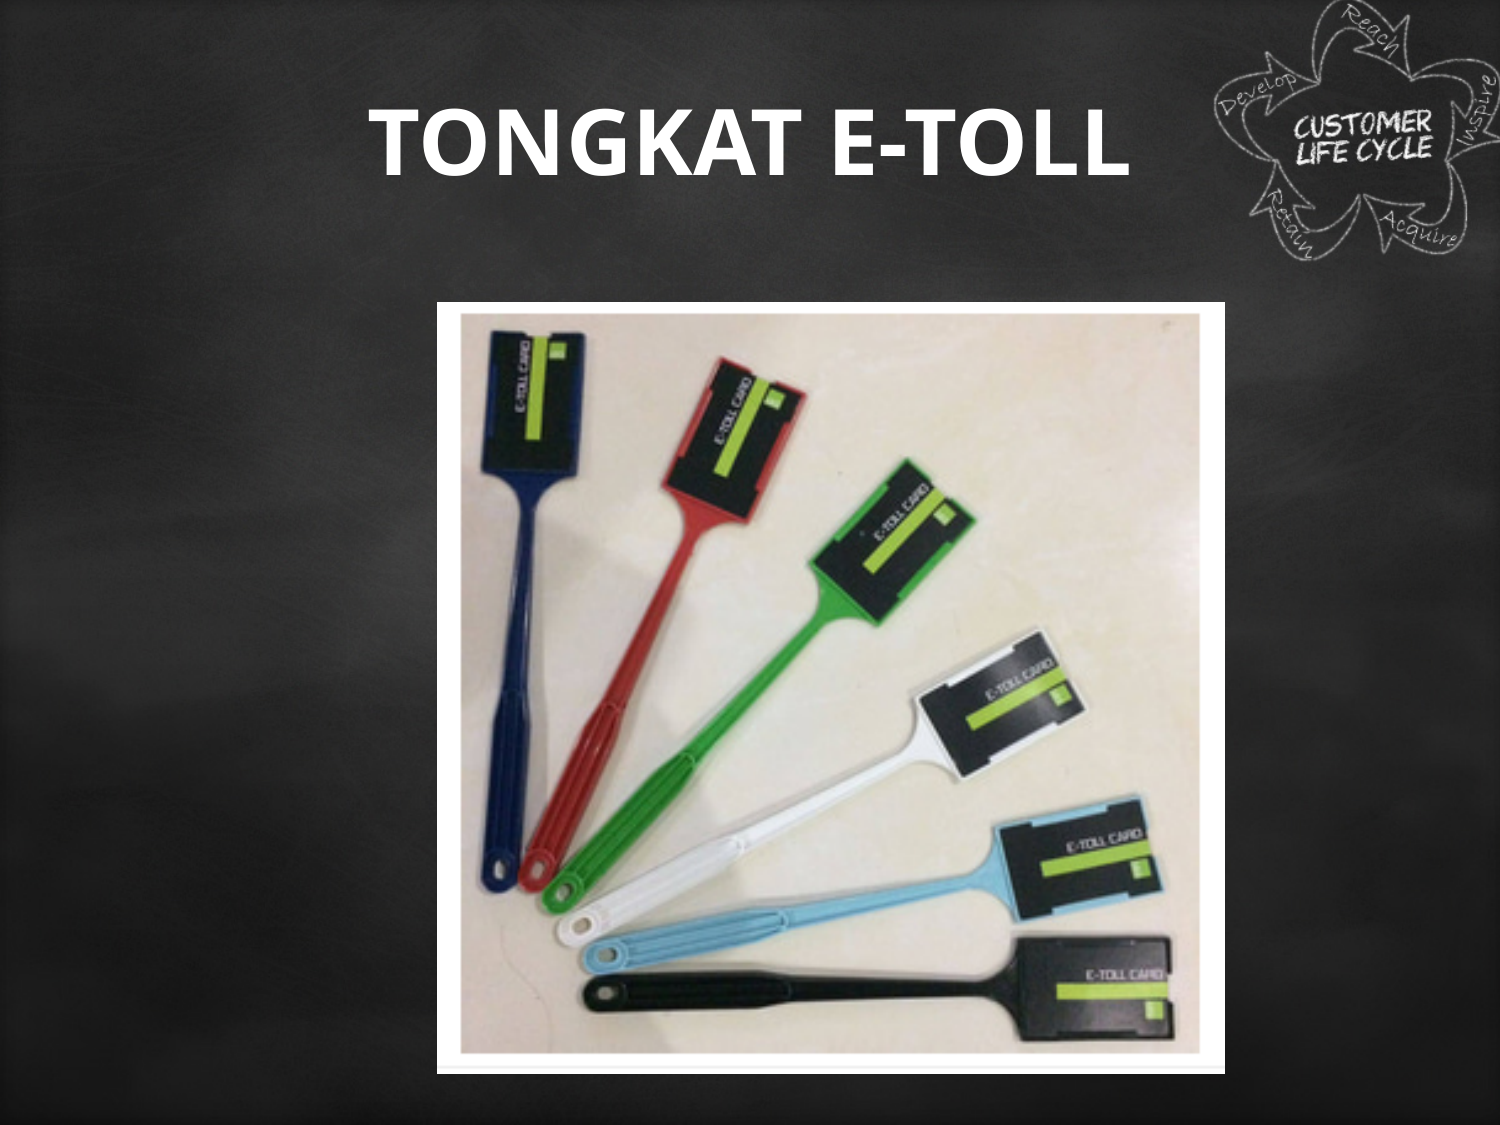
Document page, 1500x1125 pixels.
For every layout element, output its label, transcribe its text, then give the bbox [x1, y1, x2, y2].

title TONGKAT E-TOLL [75, 45, 1425, 233]
picture [0, 0, 1500, 1125]
